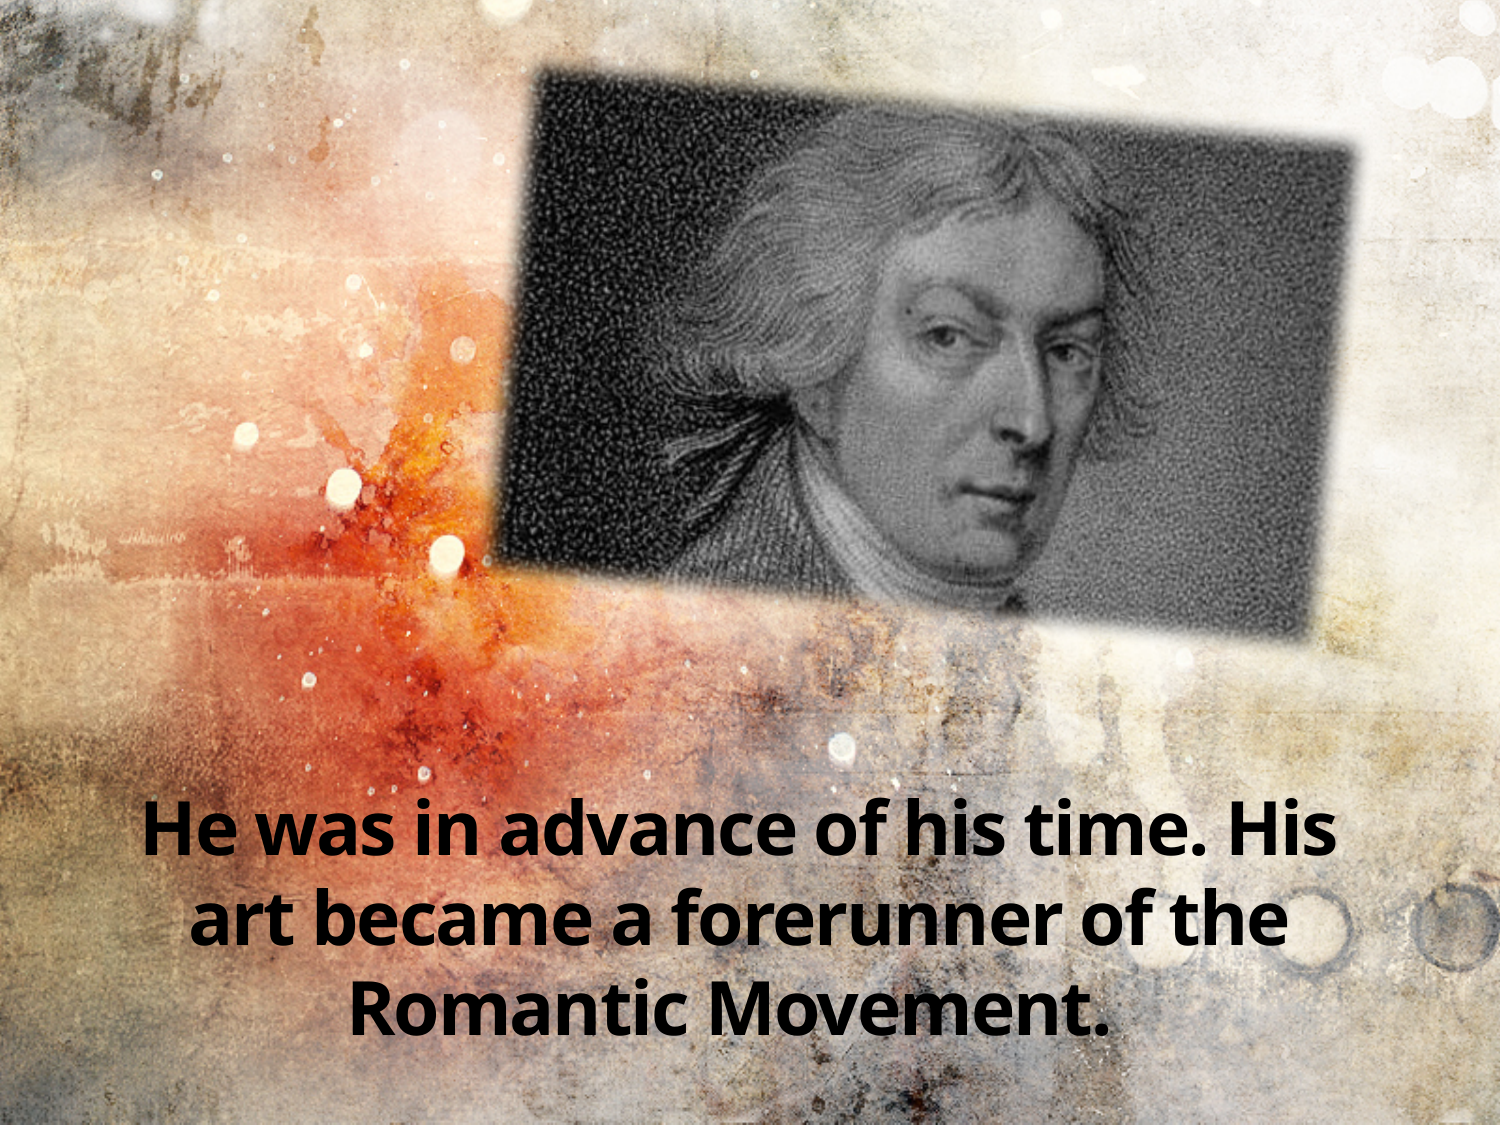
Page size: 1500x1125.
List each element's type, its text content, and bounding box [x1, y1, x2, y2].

picture [0, 0, 1500, 1125]
text_box He was in advance of his time. His art became a forerunner of the Romantic Movement. [82, 773, 1395, 1059]
